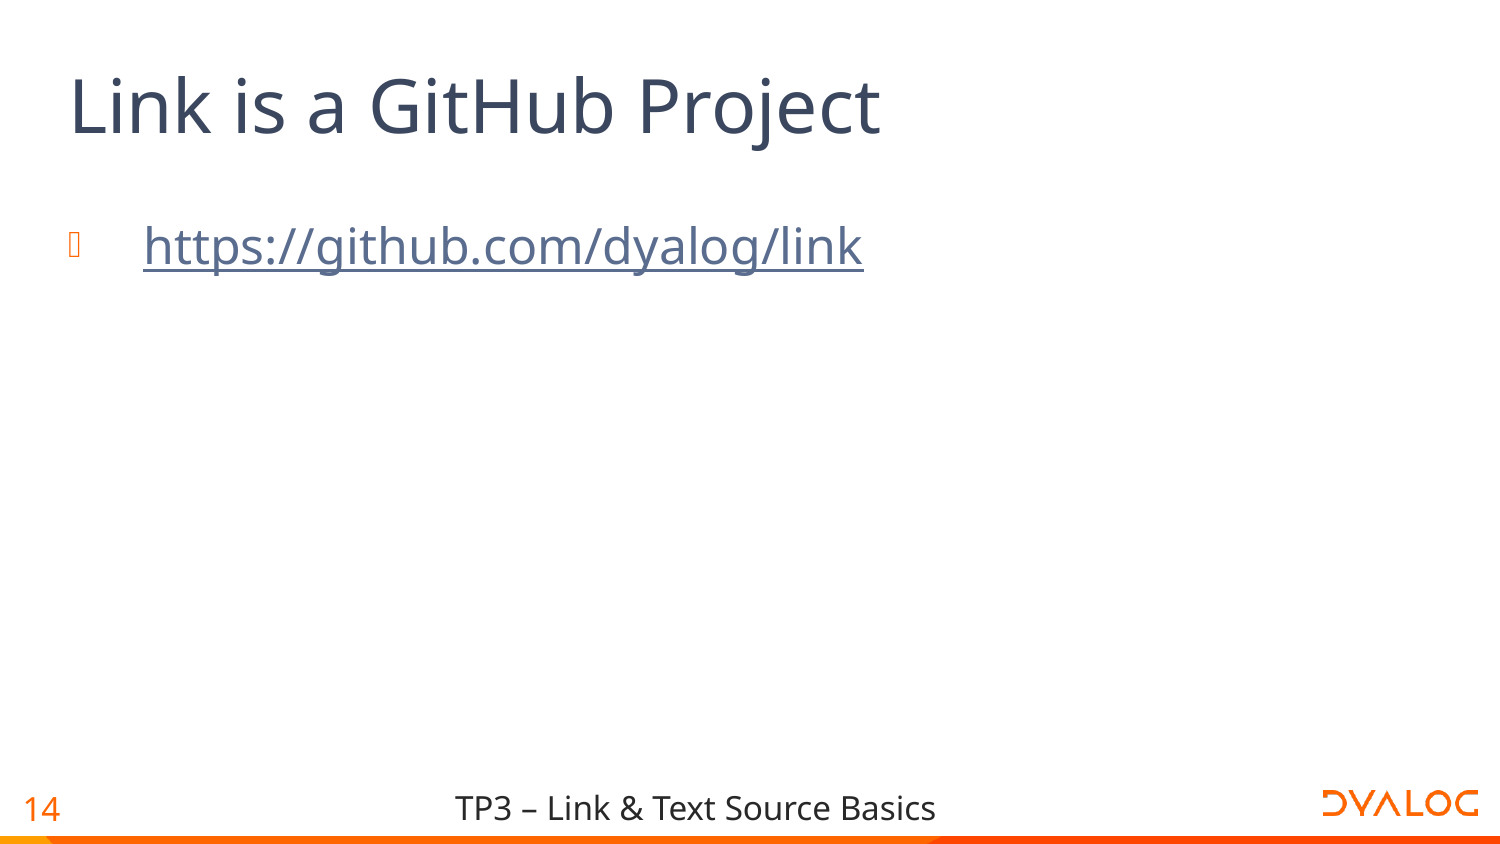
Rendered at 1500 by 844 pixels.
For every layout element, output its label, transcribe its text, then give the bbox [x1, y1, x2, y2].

picture [0, 836, 1500, 844]
title Link is a GitHub Project [53, 43, 1121, 157]
list https://github.com/dyalog/link [53, 207, 1053, 740]
picture [1323, 790, 1478, 816]
